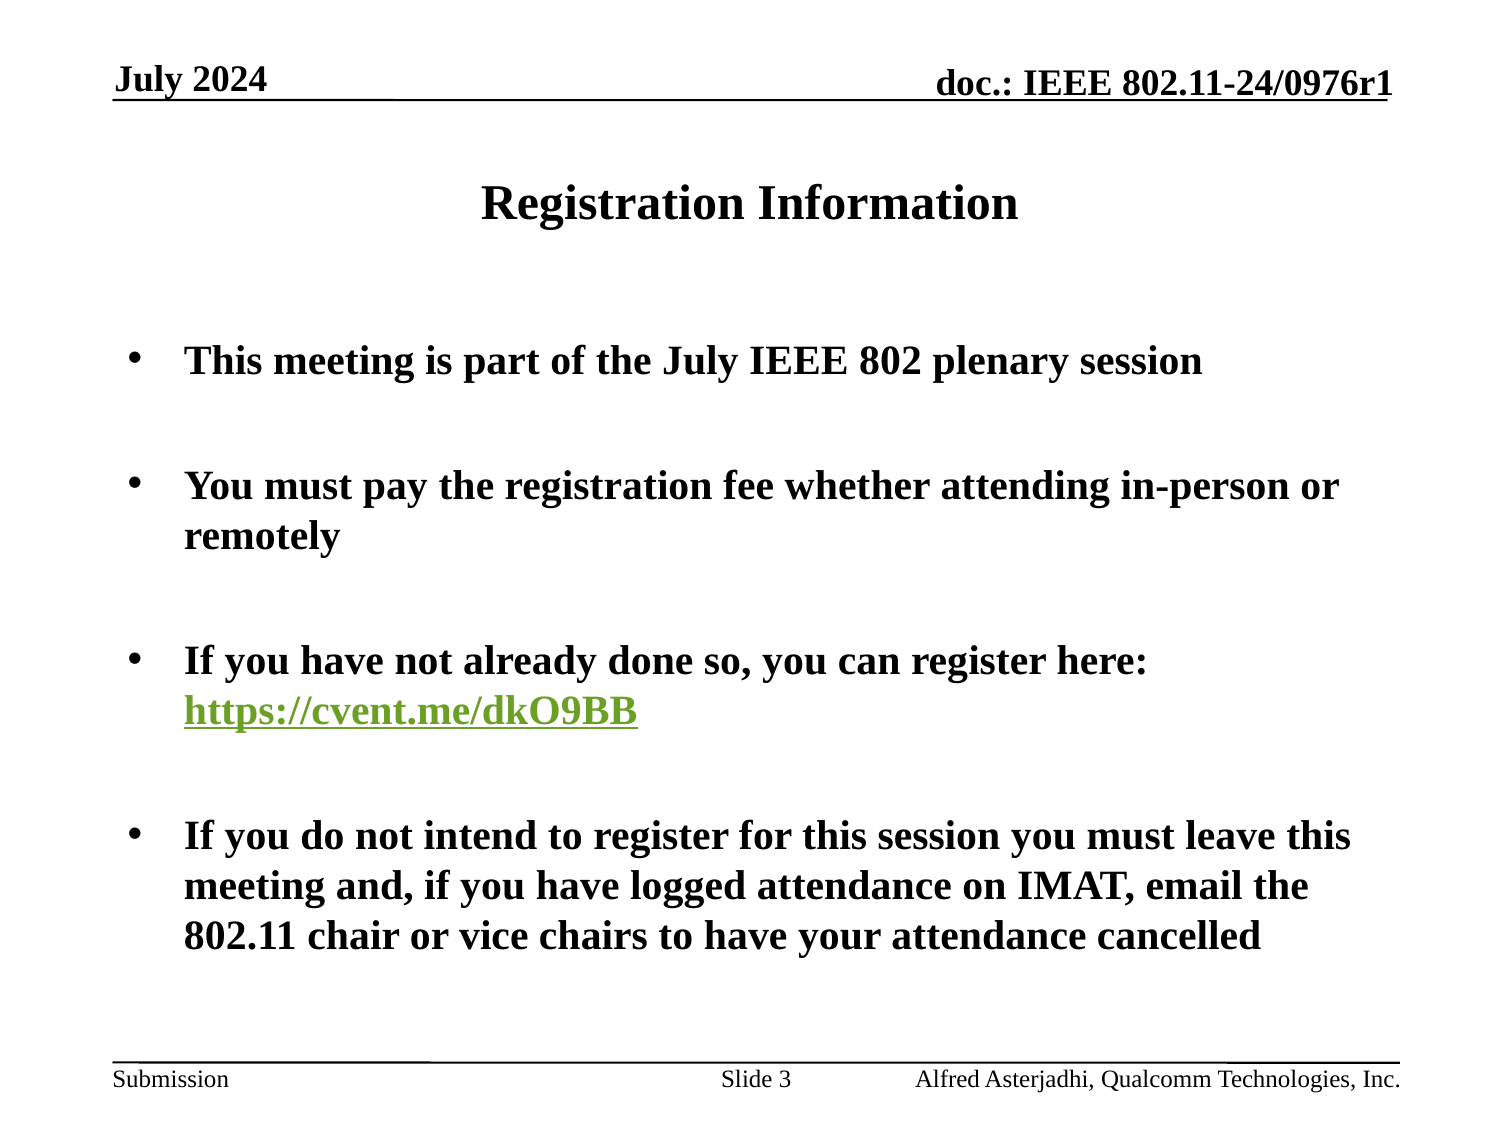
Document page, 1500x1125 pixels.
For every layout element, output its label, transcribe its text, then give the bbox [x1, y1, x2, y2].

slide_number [114, 54, 423, 100]
title Registration Information [112, 112, 1388, 288]
footer Alfred Asterjadhi, Qualcomm Technologies, Inc. [878, 1061, 1402, 1093]
list This meeting is part of the July IEEE 802 plenary session You must pay the registration fee whether attending in-person or remotely If you have not already done so, you can register here: https://cvent.me/dkO9BB If you do not intend to register for this session you must leave this meeting and, if you have logged attendance on IMAT, email the 802.11 chair or vice chairs to have your attendance cancelled [112, 324, 1388, 1063]
slide_number Slide 3 [712, 1061, 800, 1123]
